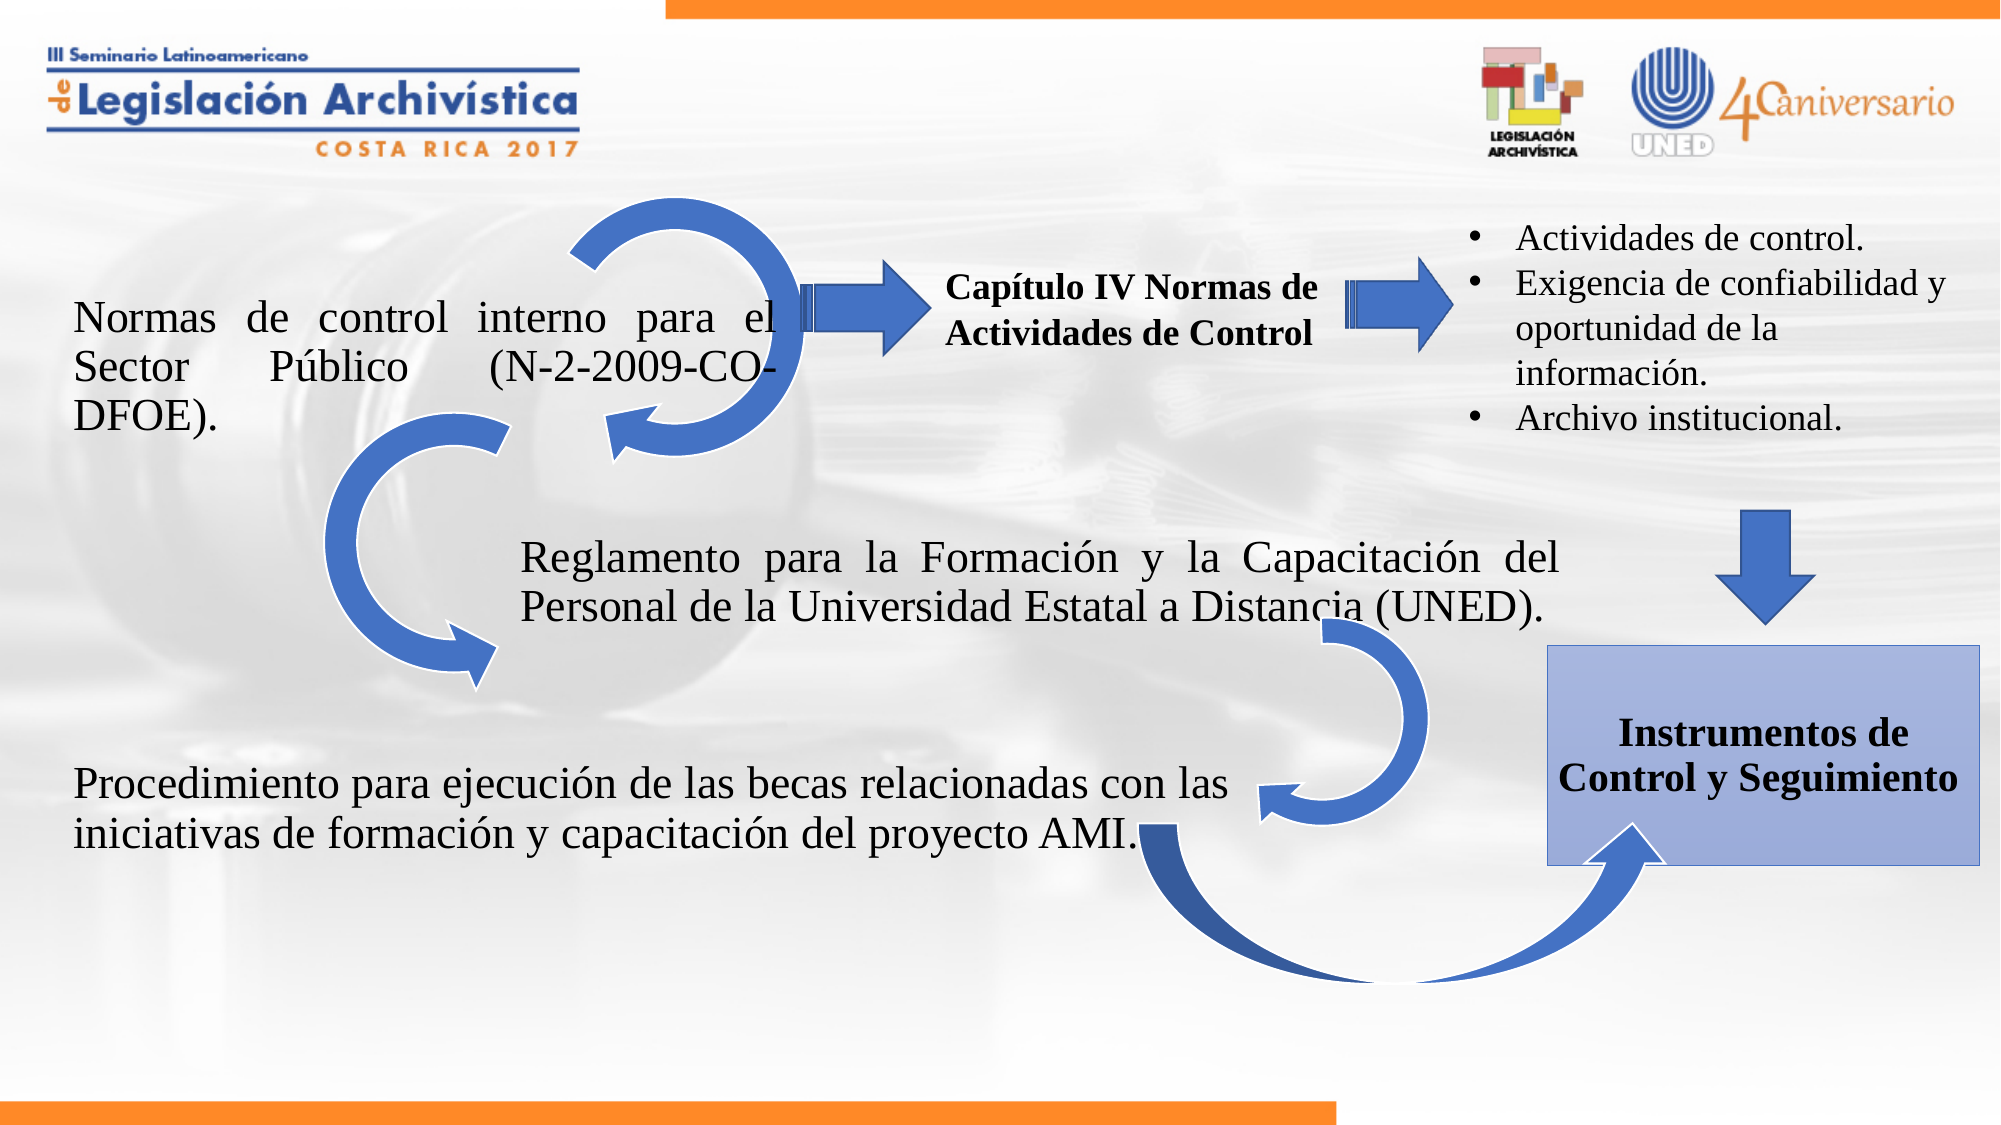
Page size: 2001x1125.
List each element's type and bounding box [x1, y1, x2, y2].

list [70, 202, 1980, 1004]
picture [0, 0, 2001, 1125]
